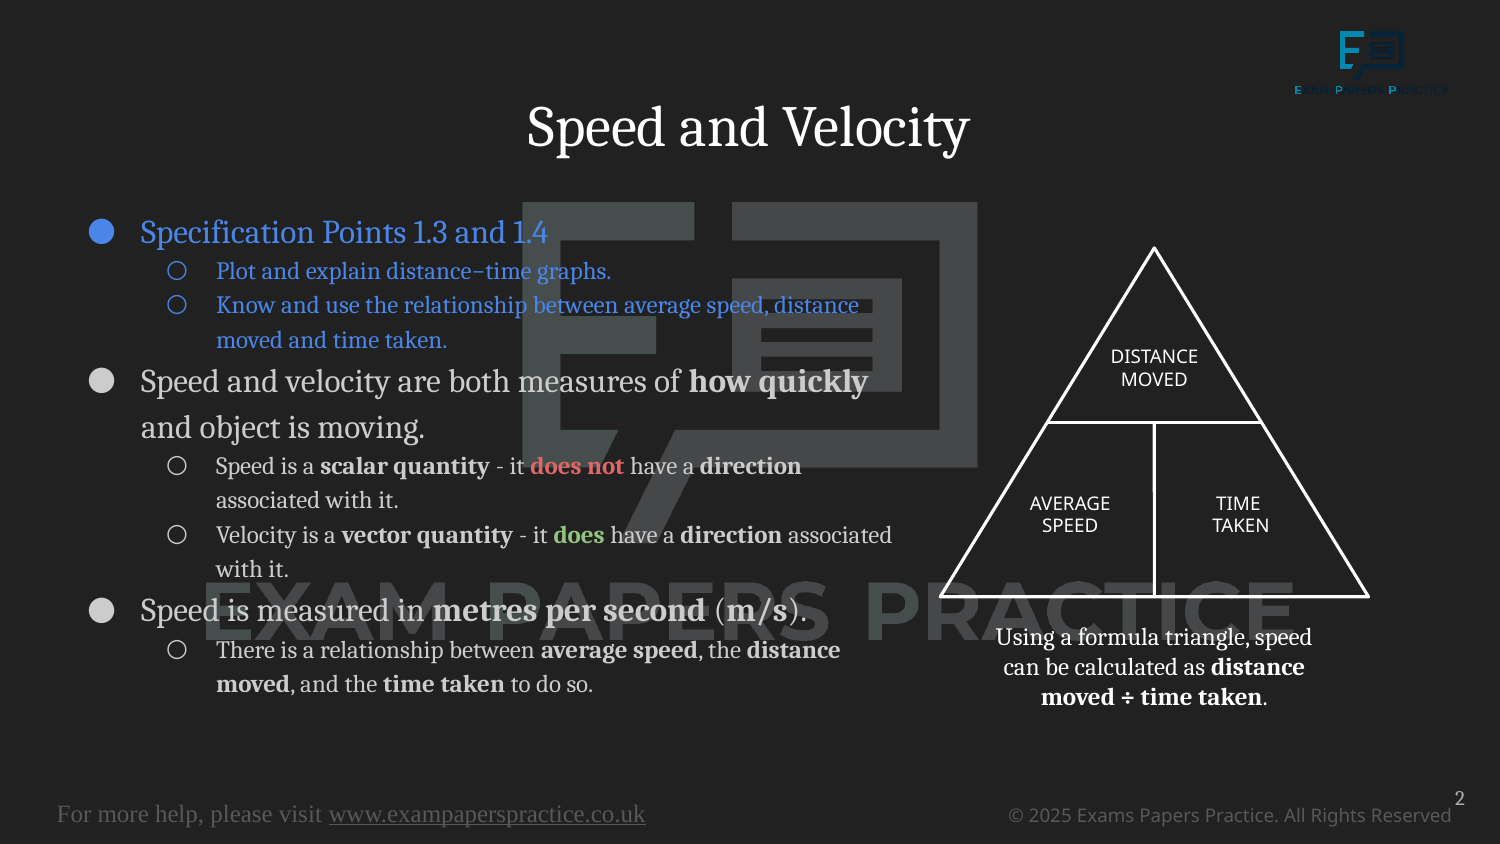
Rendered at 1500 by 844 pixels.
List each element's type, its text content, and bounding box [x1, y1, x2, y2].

slide_number 2 [1389, 764, 1480, 830]
text_box Using a formula triangle, speed can be calculated as distance moved ÷ time taken. [964, 605, 1345, 726]
picture [1295, 31, 1449, 72]
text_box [939, 247, 1369, 598]
list Specification Points 1.3 and 1.4 Plot and explain distance−time graphs. Know and use the relationship between average speed, distance moved and time taken. Speed and velocity are both measures of how quickly and object is moving. Speed is a scalar quantity - it does not have a direction associated with it. Velocity is a vector quantity - it does have a direction associated with it. Speed is measured in metres per second (m/s). There is a relationship between average speed, the distance moved, and the time taken to do so. [51, 189, 926, 750]
title Speed and Velocity [51, 72, 1449, 167]
